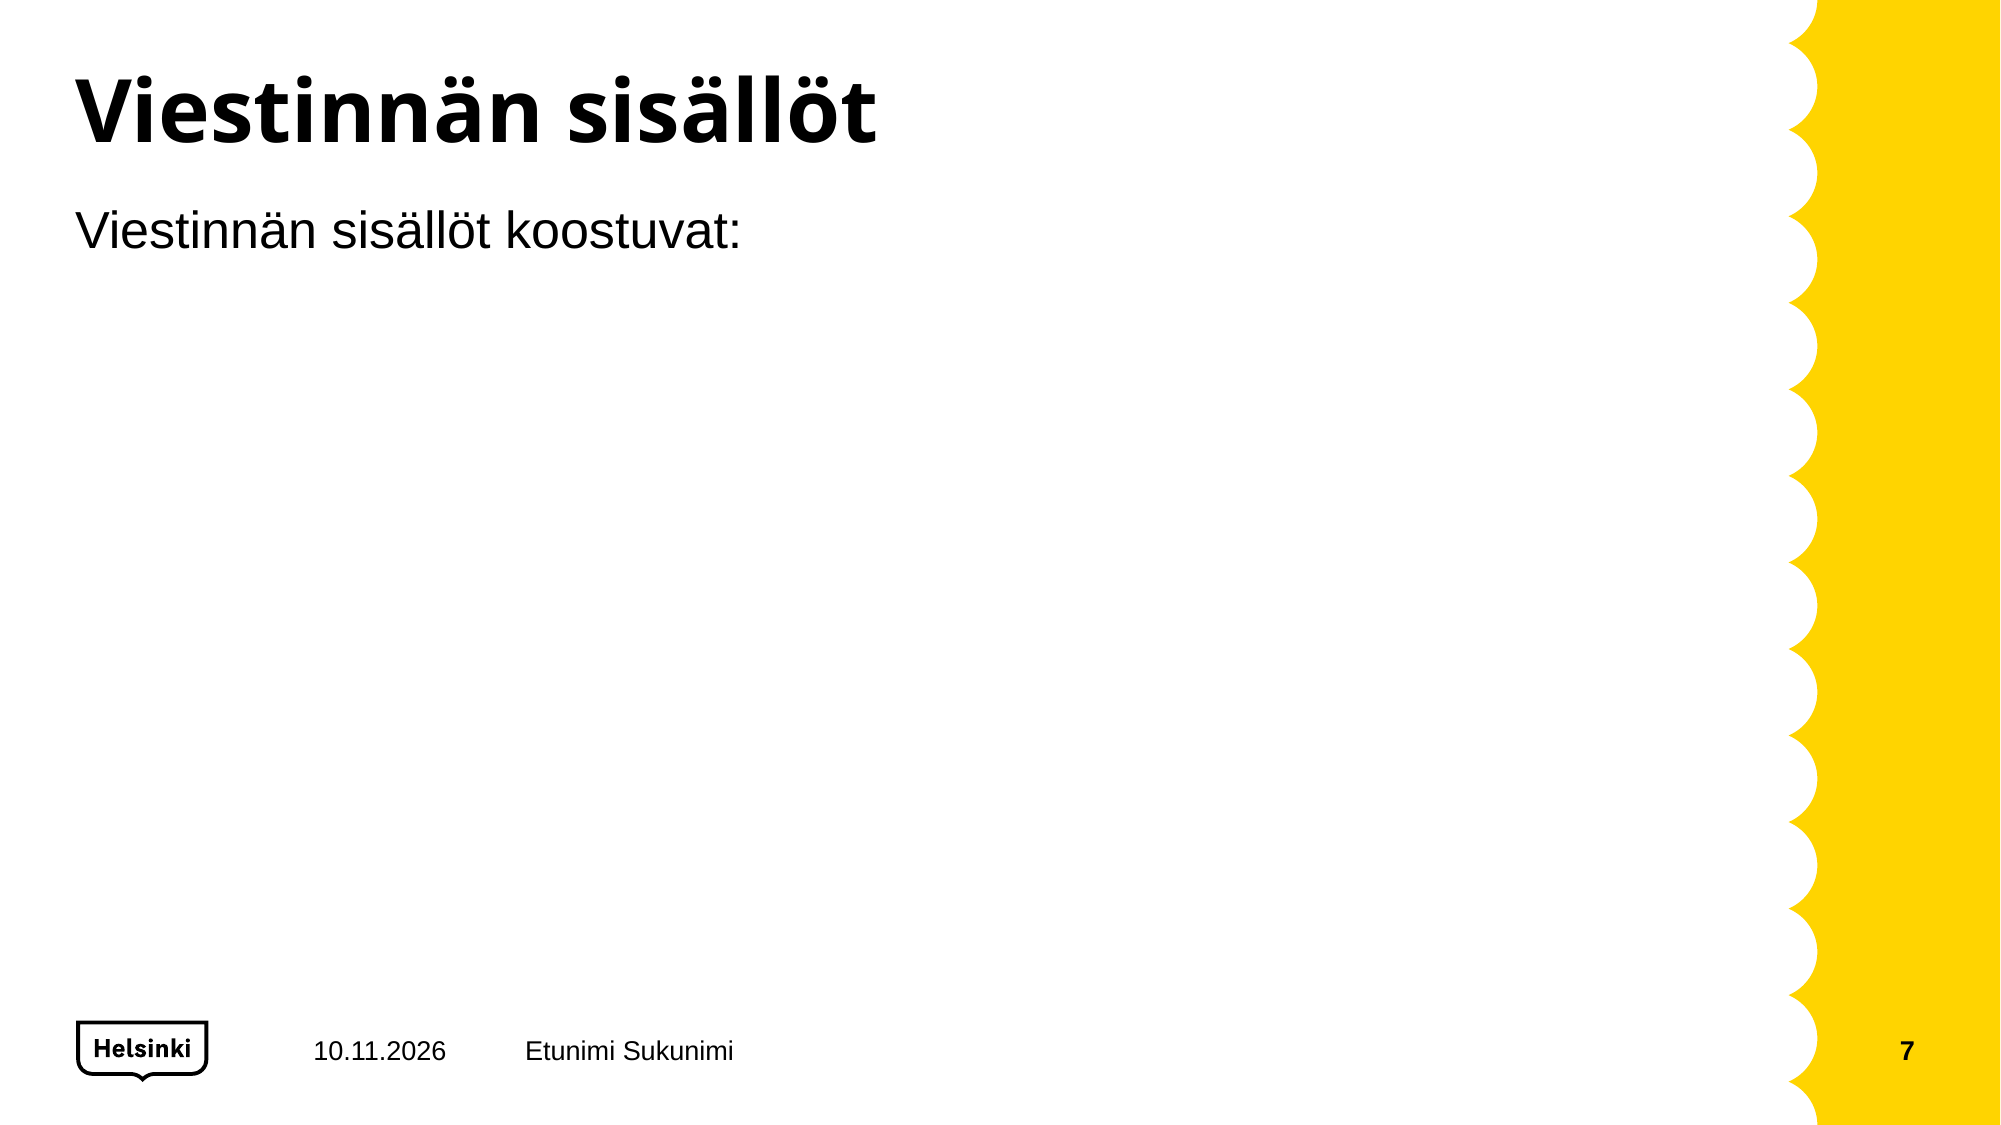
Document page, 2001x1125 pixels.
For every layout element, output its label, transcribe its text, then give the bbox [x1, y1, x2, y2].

footer Etunimi Sukunimi [525, 1028, 1201, 1071]
slide_number 7 [1712, 1028, 1916, 1071]
list Viestinnän sisällöt koostuvat: [75, 196, 1918, 1014]
title Viestinnän sisällöt [75, 66, 1918, 196]
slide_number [272, 1028, 487, 1071]
